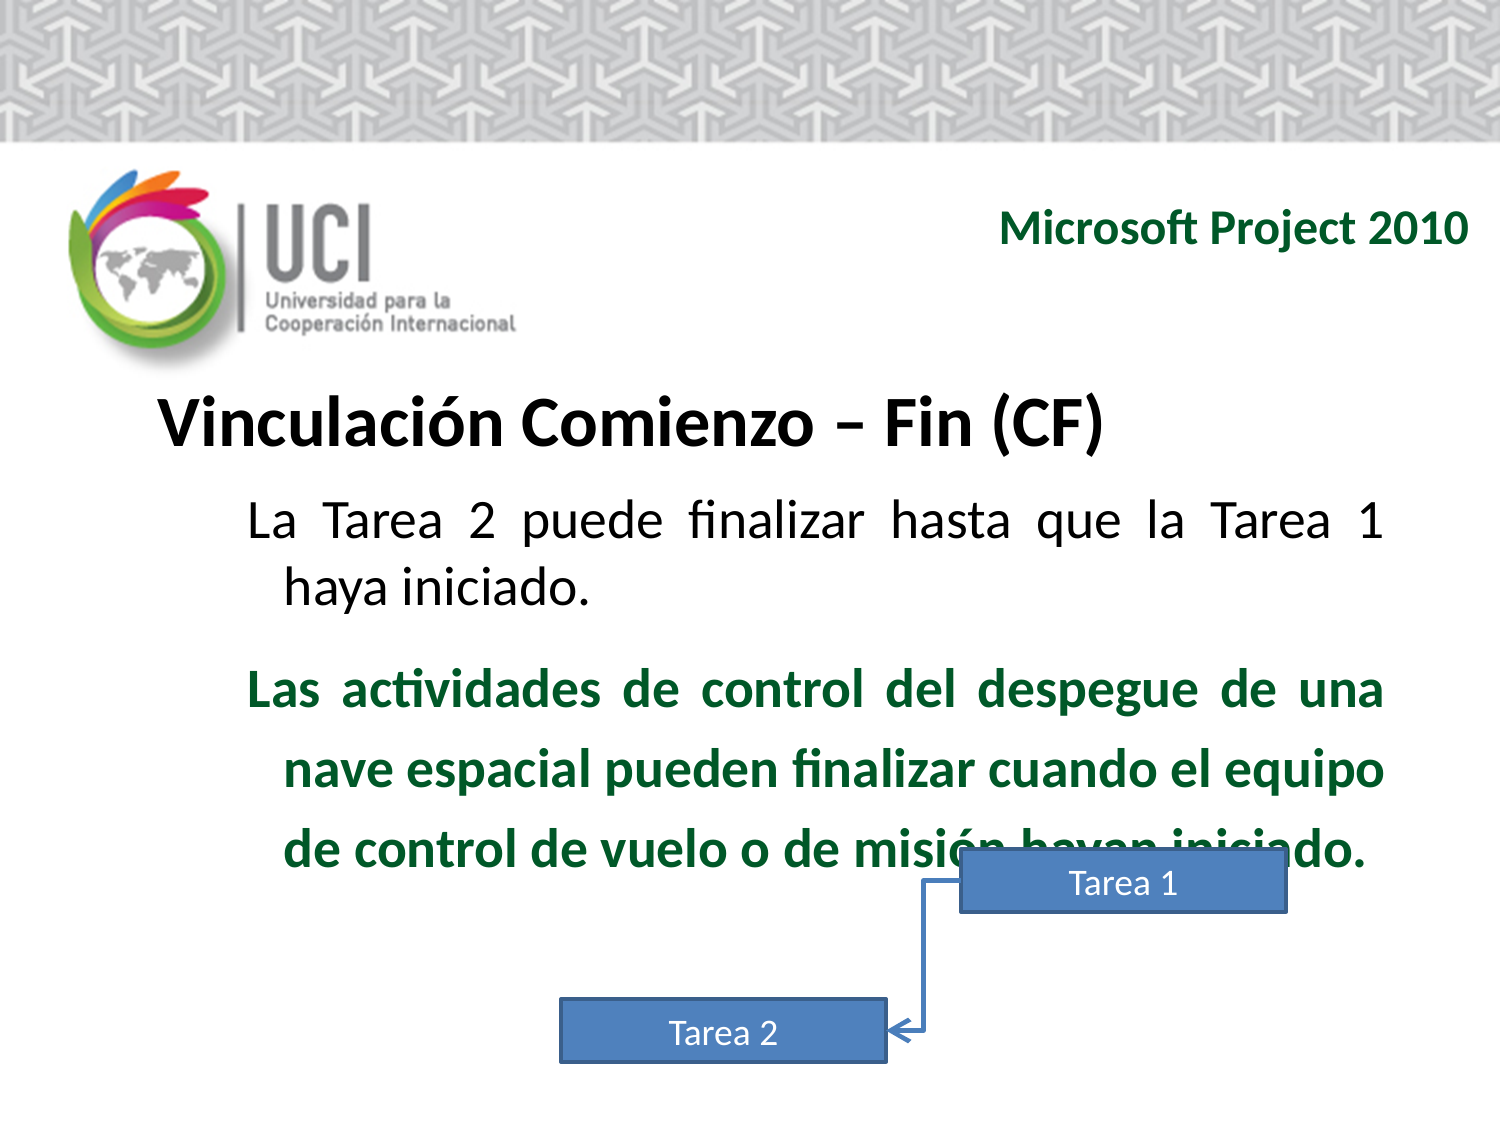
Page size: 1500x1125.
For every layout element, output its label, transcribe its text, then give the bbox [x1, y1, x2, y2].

picture [0, 0, 1500, 1125]
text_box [560, 849, 1287, 1062]
text_box Microsoft Project 2010 [808, 172, 1484, 277]
text_box Vinculación Comienzo – Fin (CF) La Tarea 2 puede finalizar hasta que la Tarea 1 haya iniciado. Las actividades de control del despegue de una nave espacial pueden finalizar cuando el equipo de control de vuelo o de misión hayan iniciado. [88, 366, 1401, 912]
